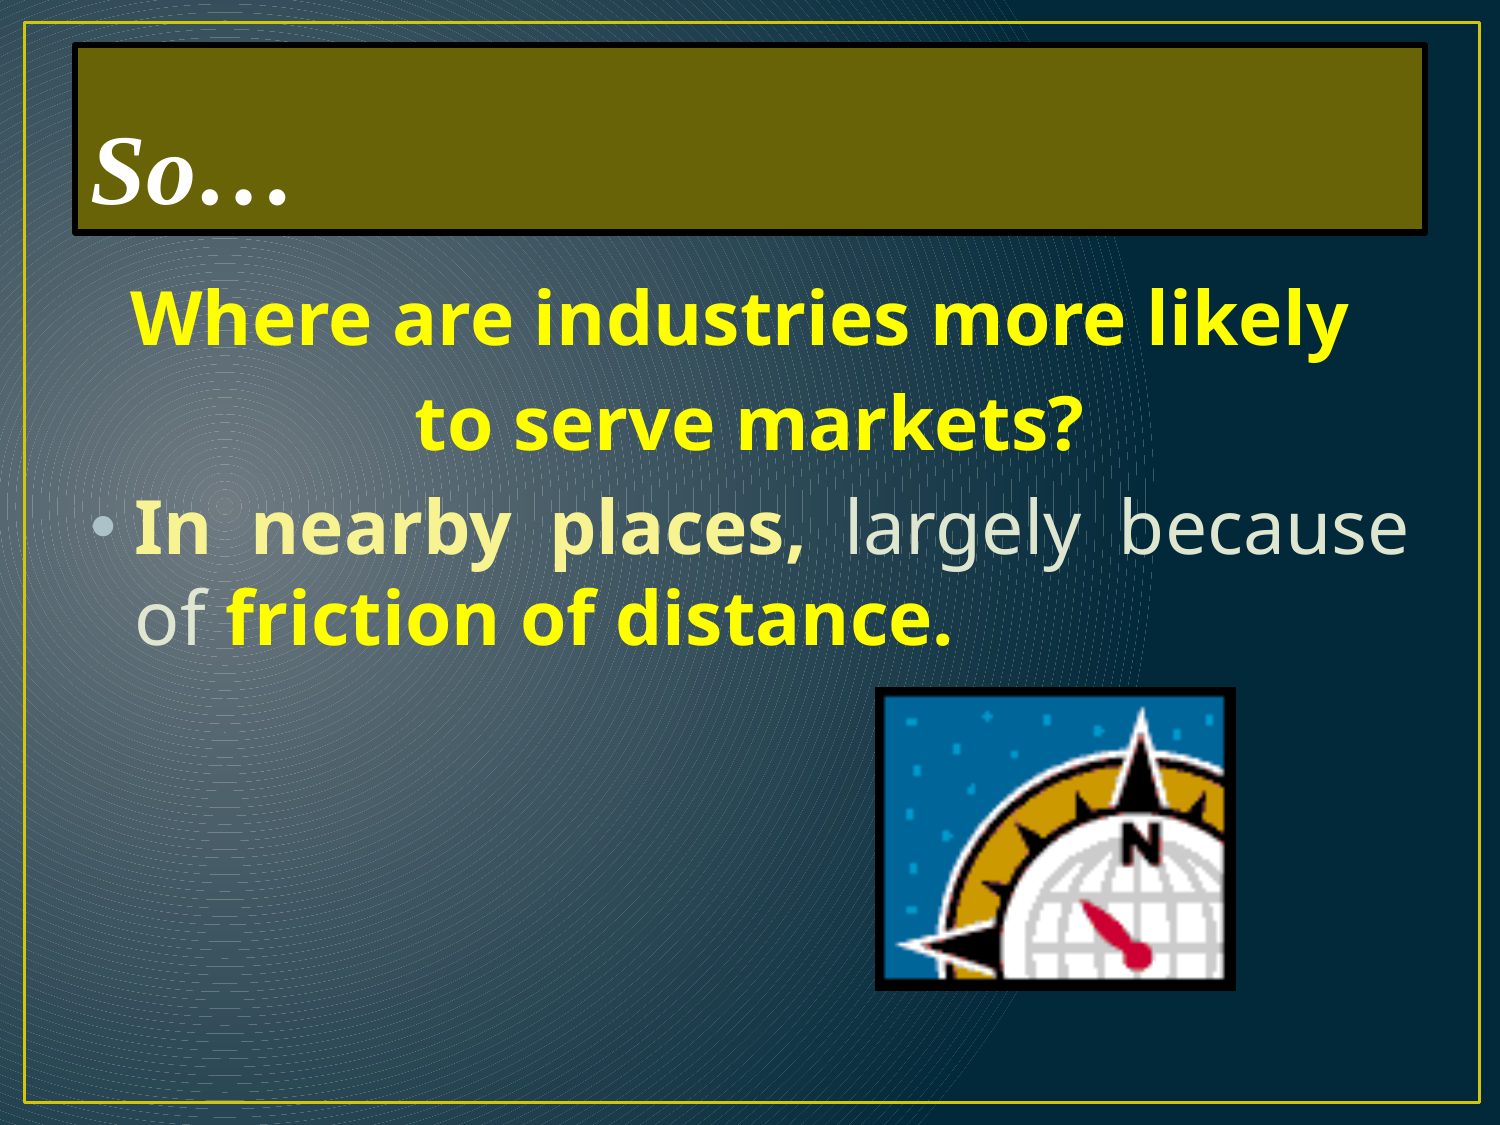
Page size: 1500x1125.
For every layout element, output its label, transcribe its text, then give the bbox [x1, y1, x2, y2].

picture [874, 687, 1235, 991]
title So… [75, 45, 1425, 233]
picture [1002, 43, 1427, 235]
list Where are industries more likely to serve markets? In nearby places, largely because of friction of distance. [74, 262, 1426, 1006]
